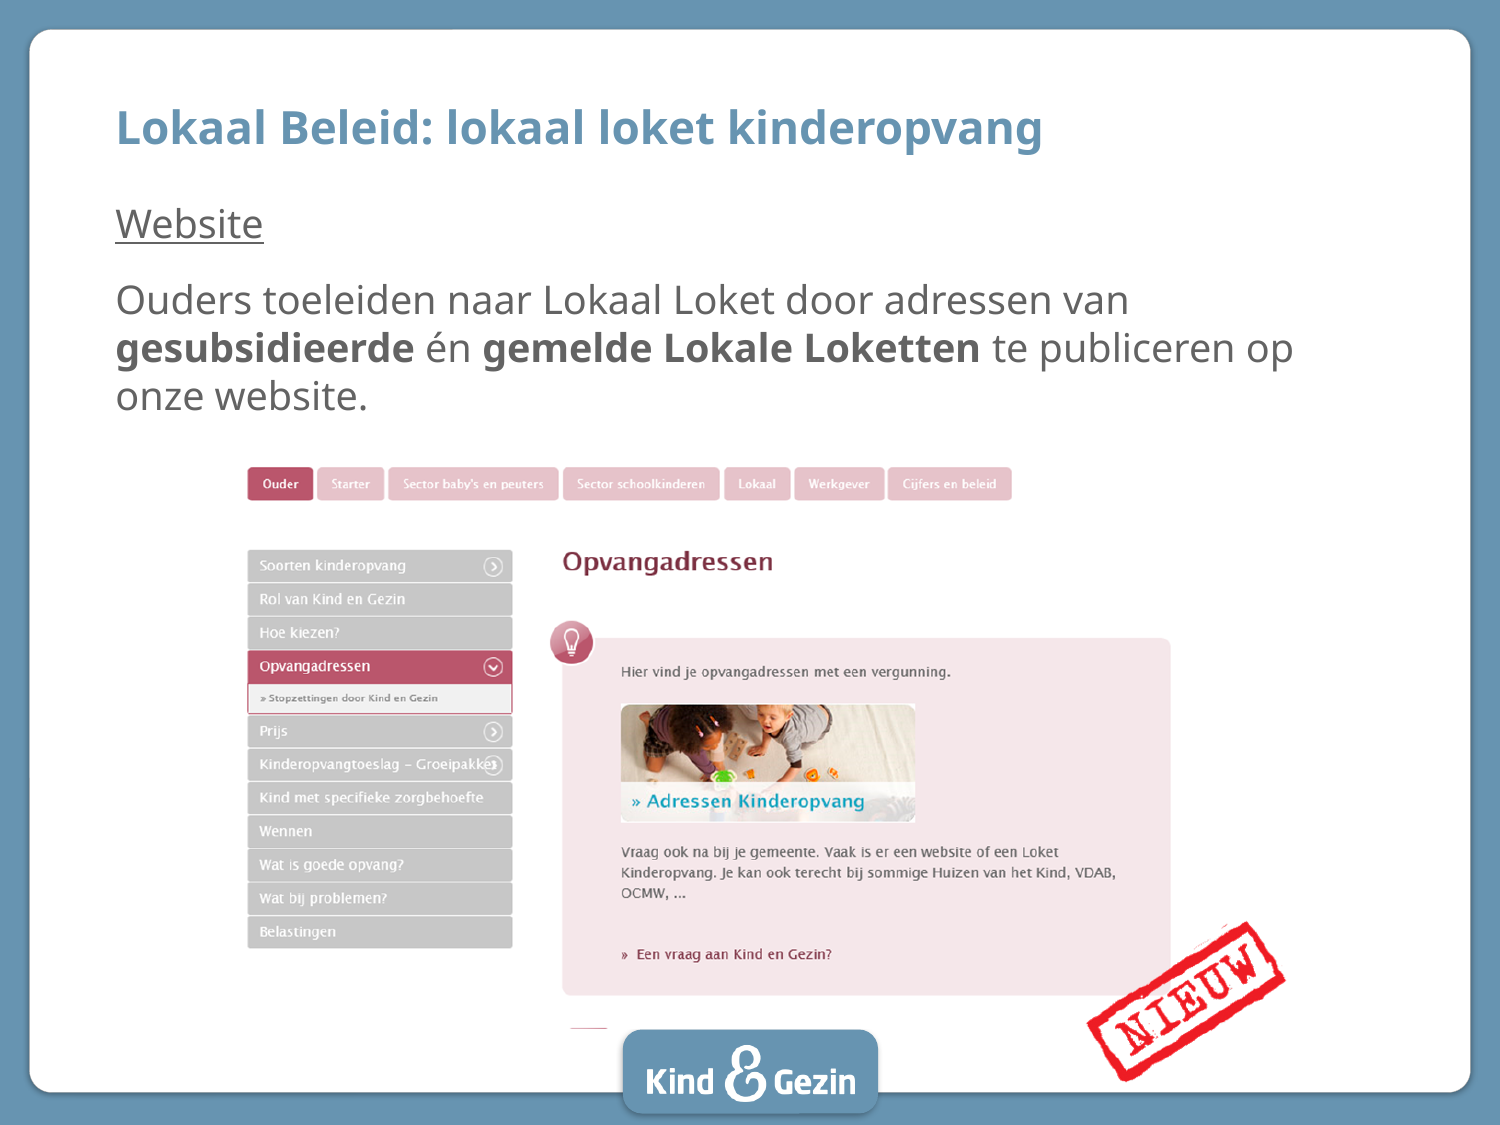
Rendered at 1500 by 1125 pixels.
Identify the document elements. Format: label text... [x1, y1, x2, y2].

title Lokaal Beleid: lokaal loket kinderopvang [100, 45, 1425, 209]
picture [198, 465, 1299, 1102]
list Website ​Ouders toeleiden naar Lokaal Loket door adressen van gesubsidieerde én gemelde Lokale Loketten te publiceren op onze website. [100, 209, 1329, 934]
